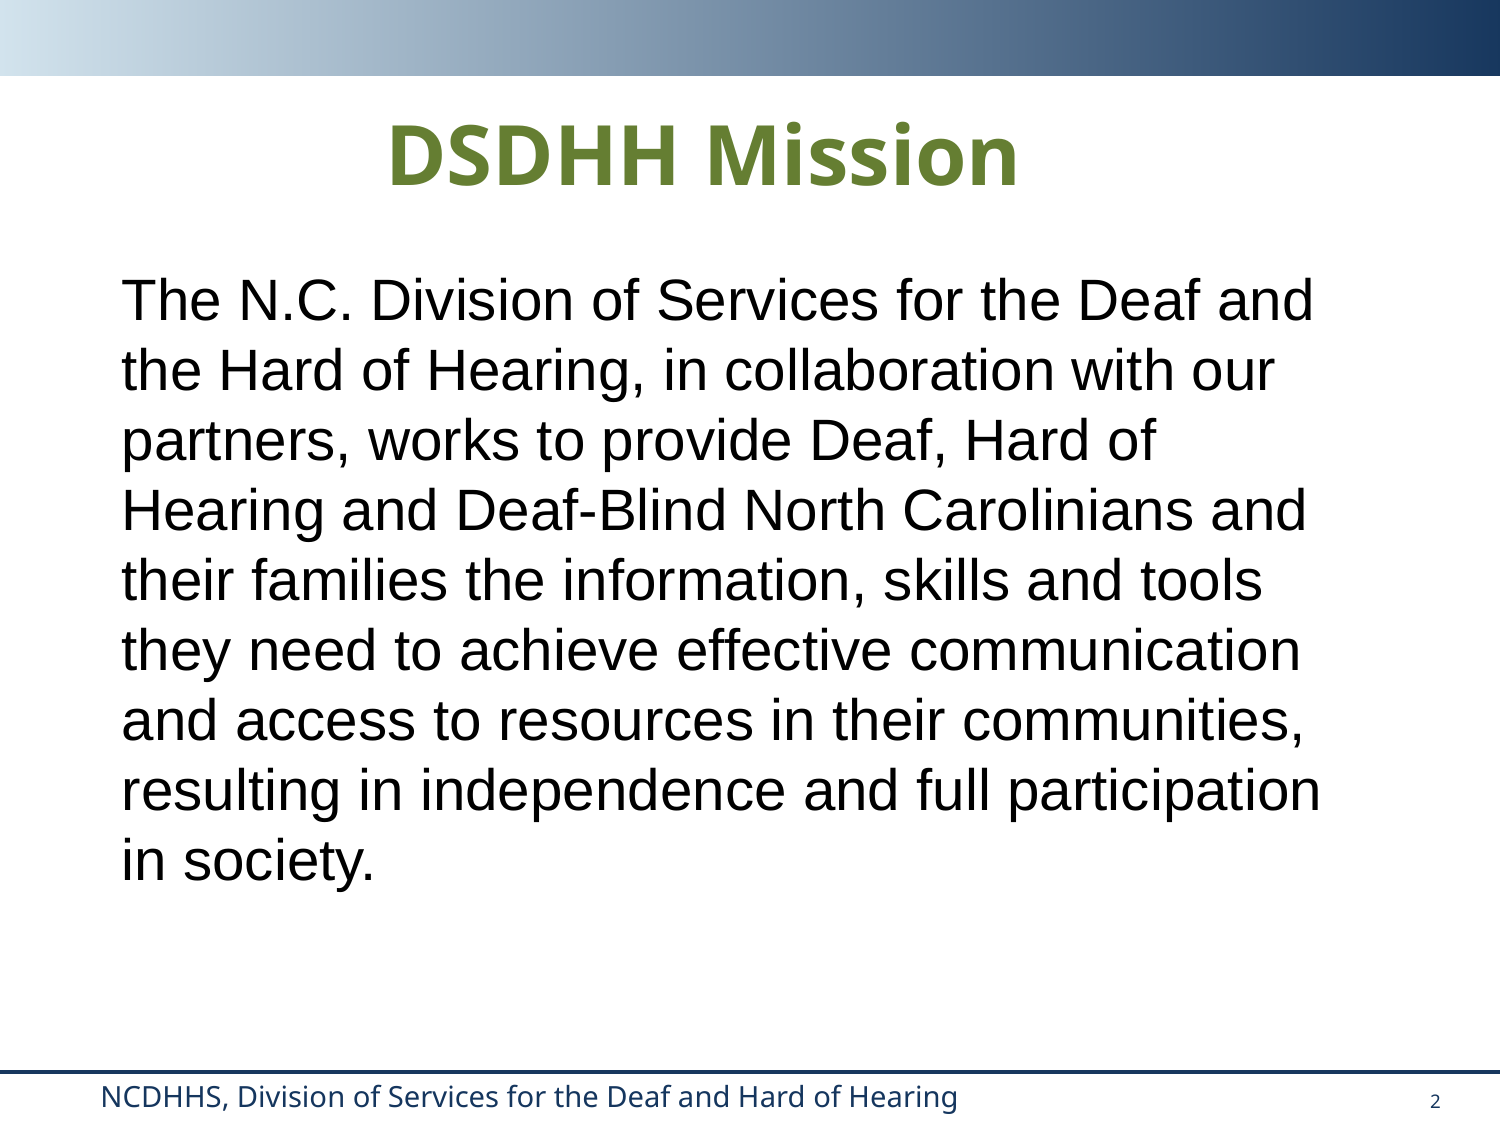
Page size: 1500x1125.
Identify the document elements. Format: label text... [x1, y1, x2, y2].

text_box DSDHH Mission [0, 75, 1454, 228]
text_box The N.C. Division of Services for the Deaf and the Hard of Hearing, in collaboration with our partners, works to provide Deaf, Hard of Hearing and Deaf-Blind North Carolinians and their families the information, skills and tools they need to achieve effective communication and access to resources in their communities, resulting in independence and full participation in society. [106, 255, 1393, 1125]
